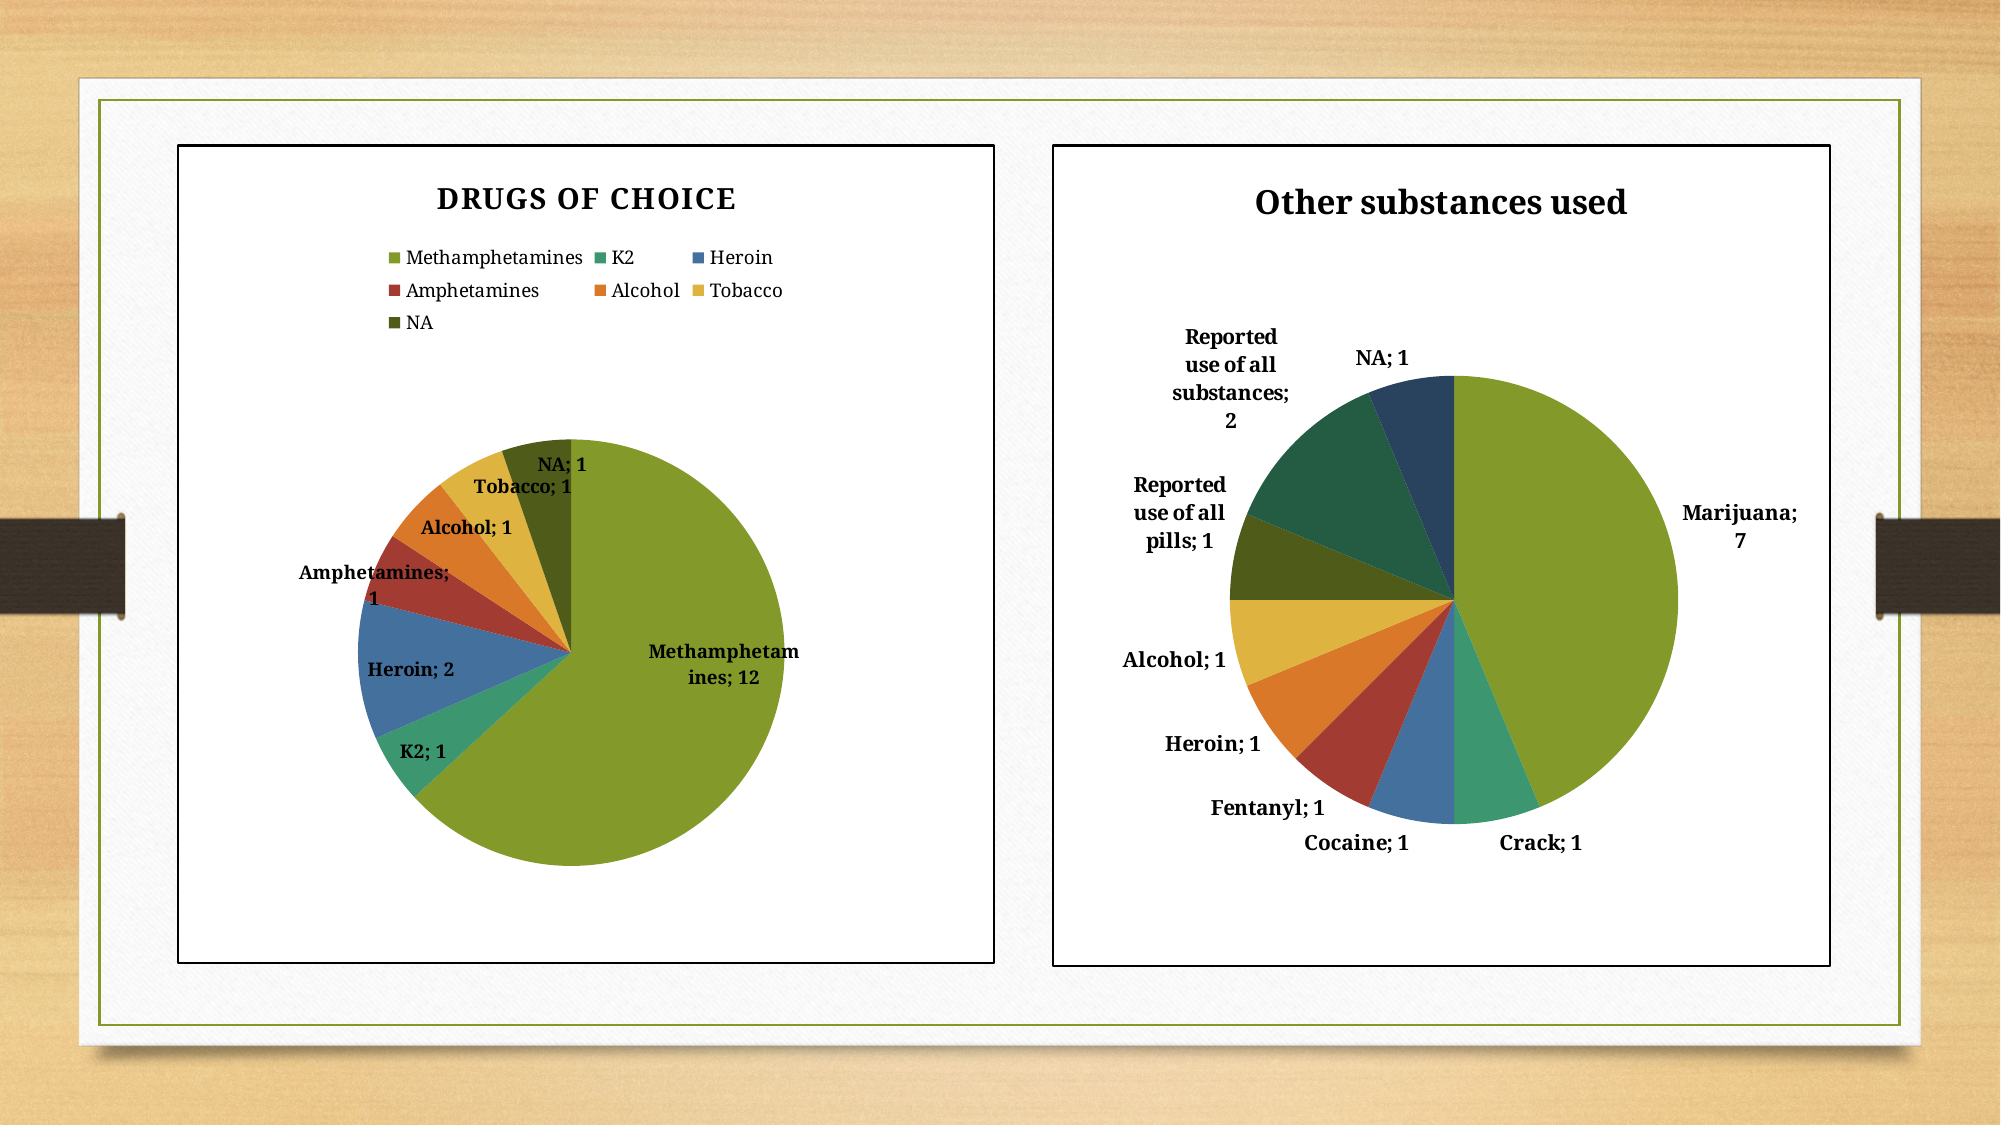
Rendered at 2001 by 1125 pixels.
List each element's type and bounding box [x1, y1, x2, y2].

chart [176, 144, 996, 965]
chart [1051, 144, 1832, 968]
picture [0, 0, 2001, 1125]
